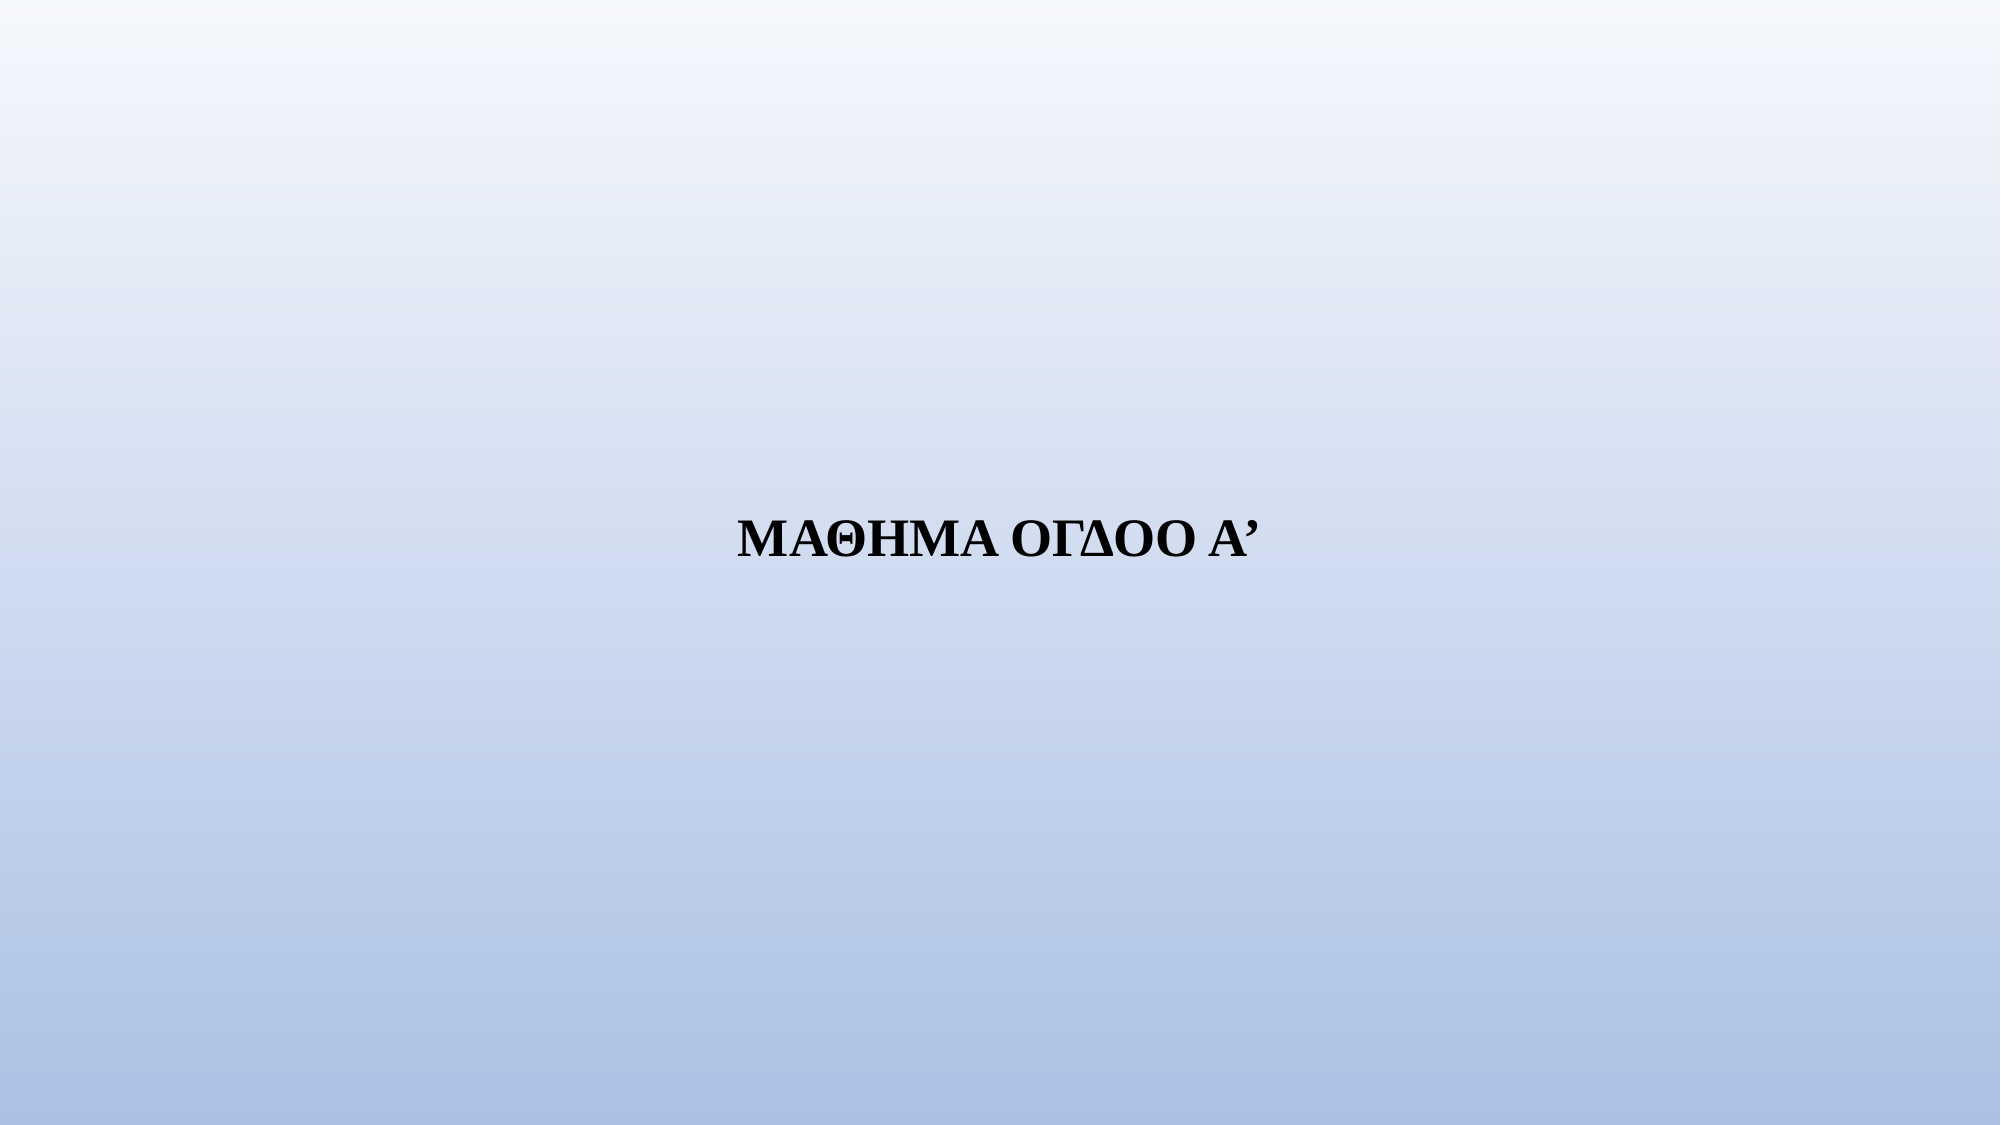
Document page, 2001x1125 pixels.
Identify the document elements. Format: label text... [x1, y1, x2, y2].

title ΜΑΘΗΜΑ ΟΓΔΟΟ Α’ [249, 184, 1750, 576]
